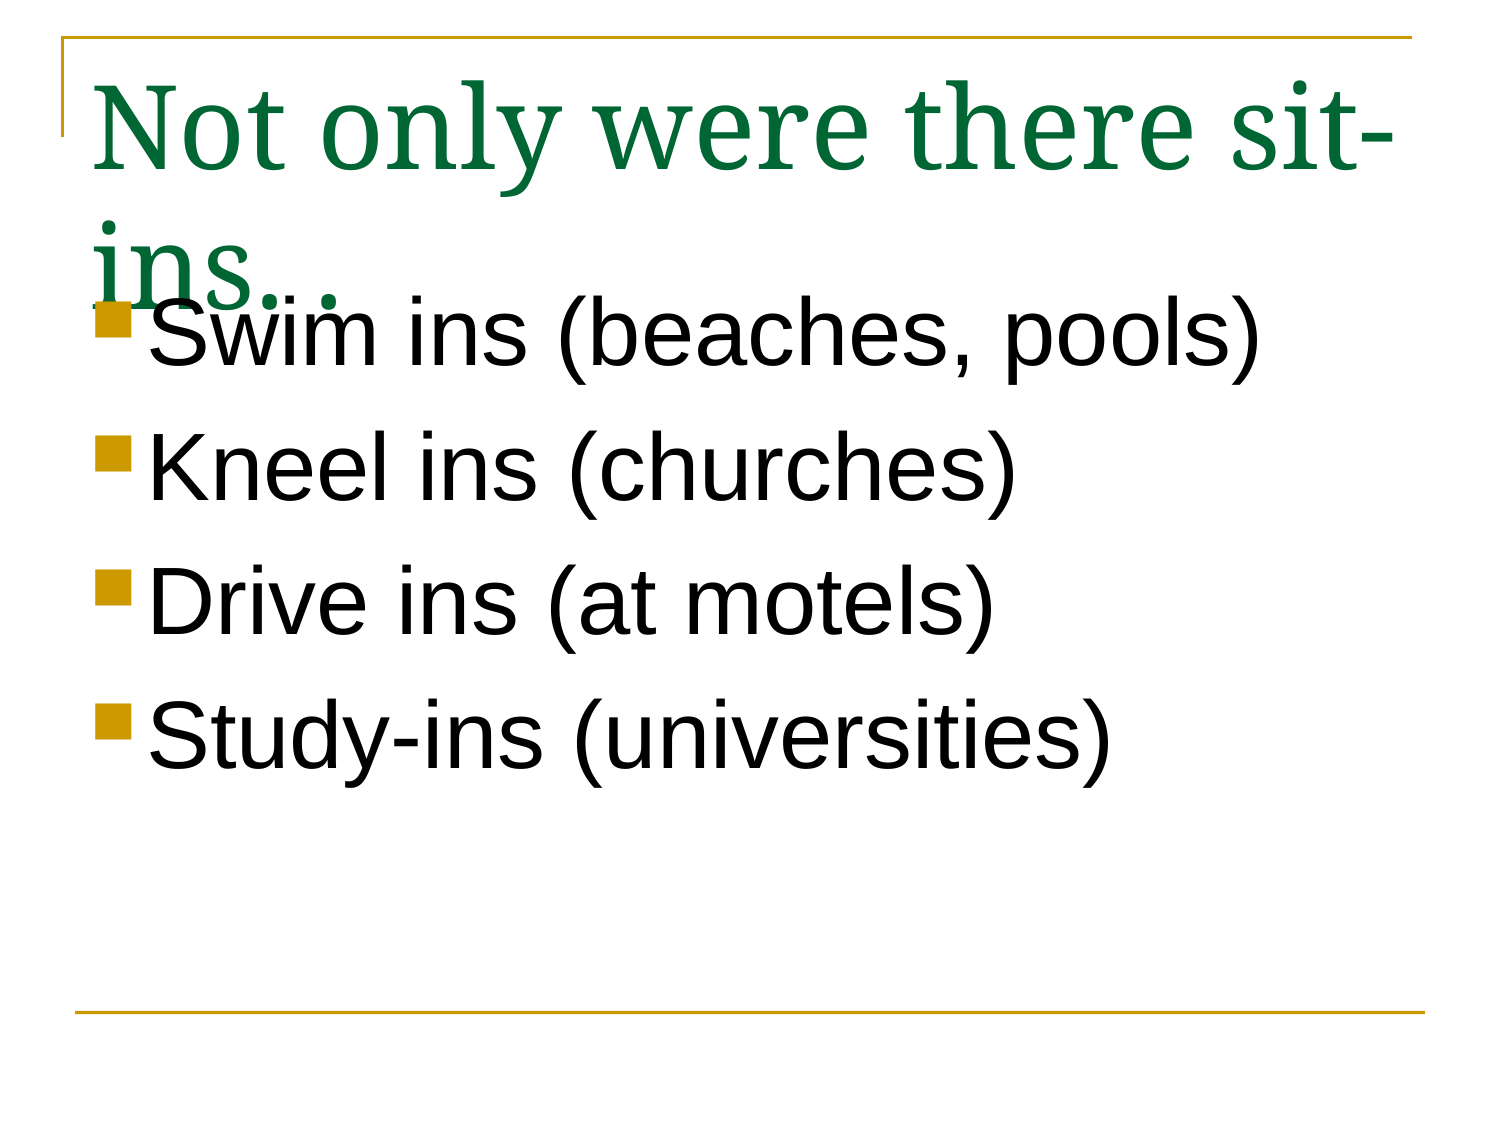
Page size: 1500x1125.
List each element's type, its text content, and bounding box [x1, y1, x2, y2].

title Not only were there sit-ins. . [75, 45, 1425, 233]
list Swim ins (beaches, pools) Kneel ins (churches) Drive ins (at motels) Study-ins (universities) [75, 262, 1425, 1006]
